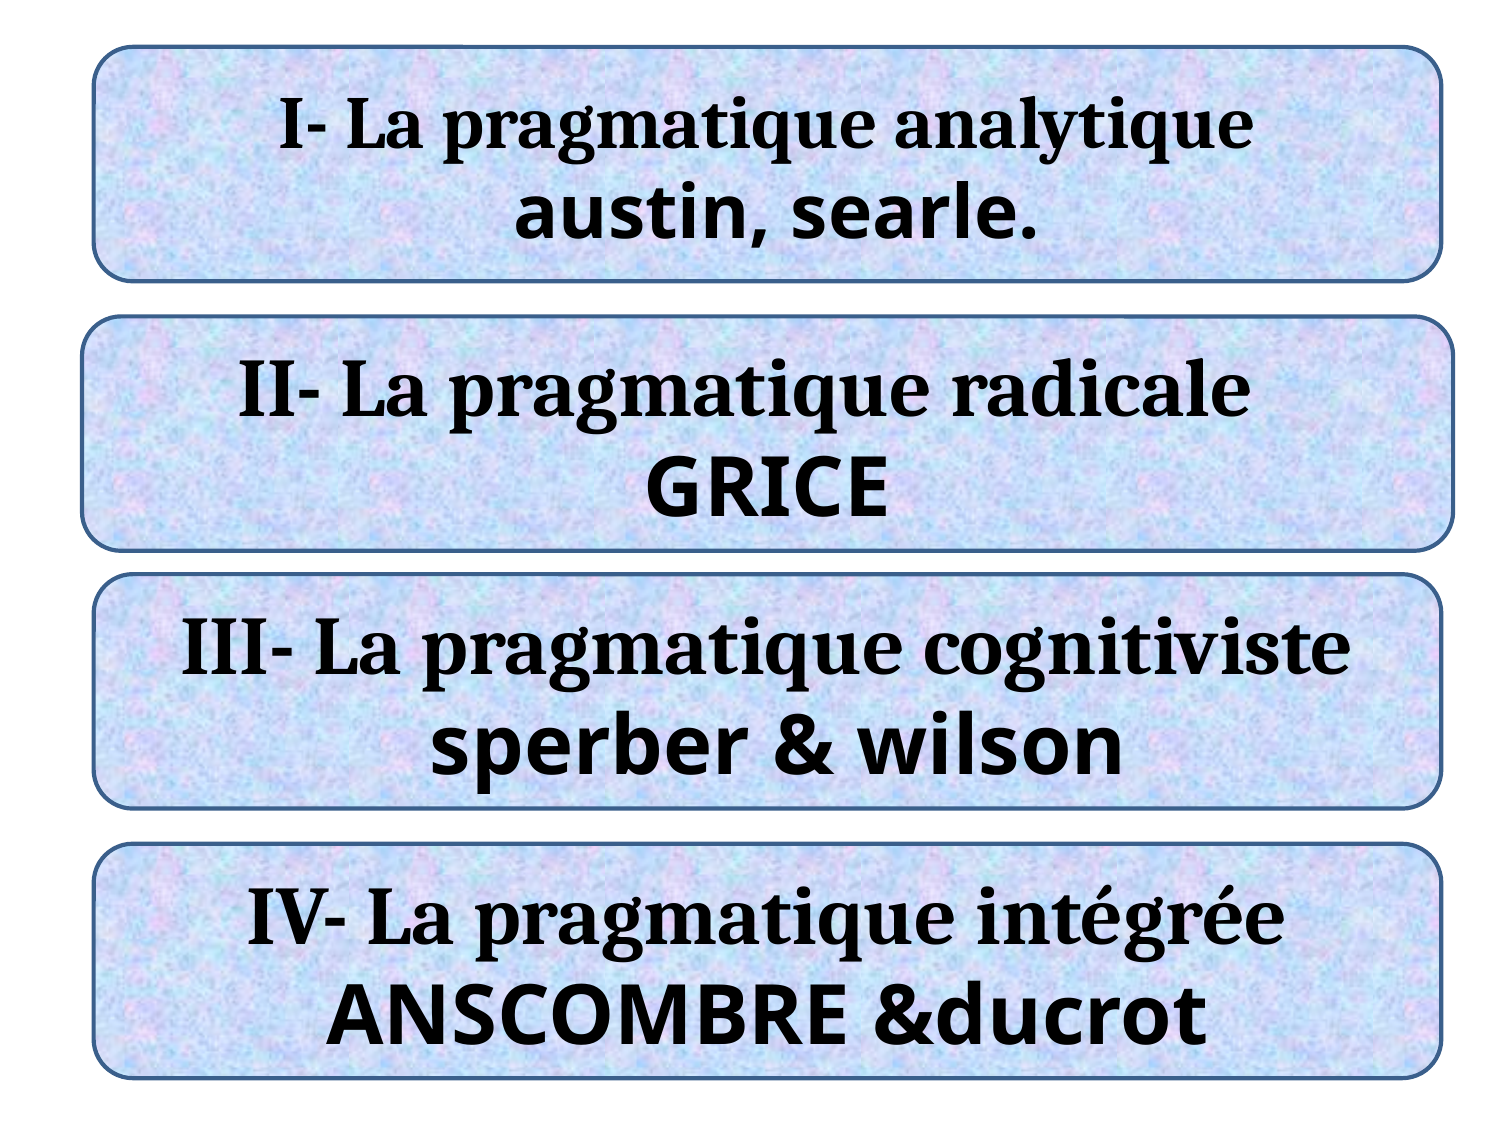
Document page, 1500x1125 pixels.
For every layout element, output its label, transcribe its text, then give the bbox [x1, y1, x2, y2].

text_box II- La pragmatique radicale GRICE [79, 314, 1456, 553]
text_box III- La pragmatique cognitiviste sperber & wilson [91, 572, 1444, 811]
text_box I- La pragmatique analytique austin, searle. [91, 44, 1444, 284]
text_box IV- La pragmatique intégrée ANSCOMBRE &ducrot [91, 841, 1444, 1081]
